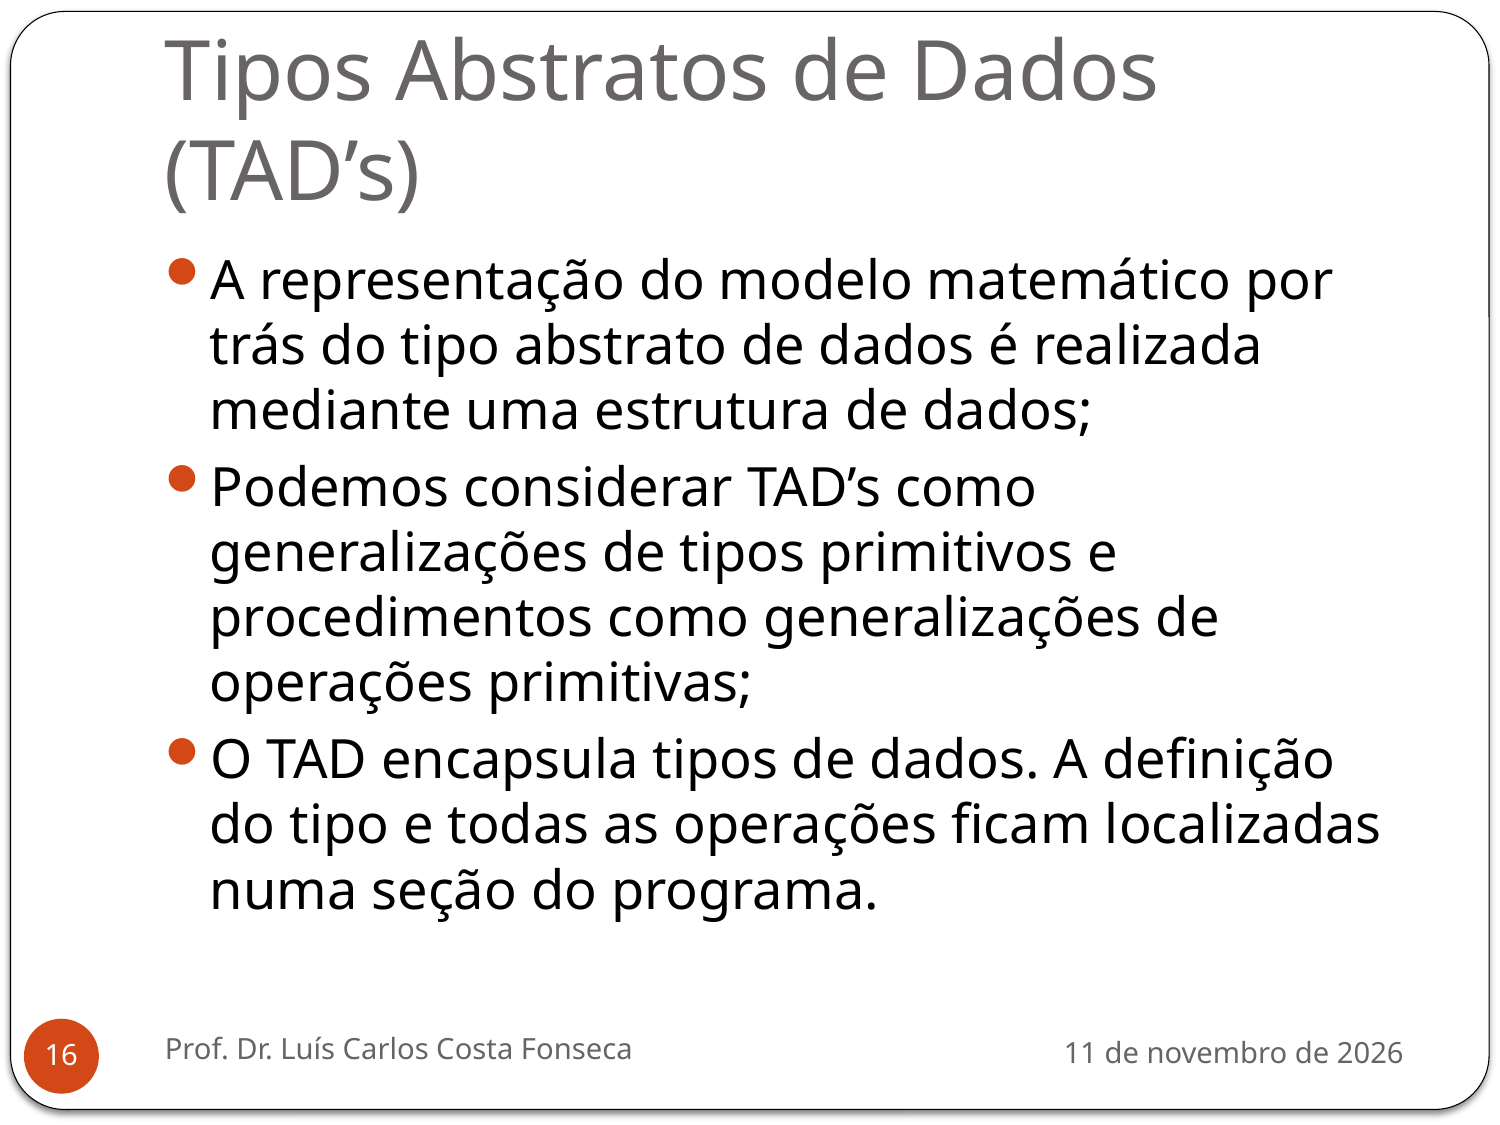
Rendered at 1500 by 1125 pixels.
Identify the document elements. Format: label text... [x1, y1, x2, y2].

slide_number 16 [23, 1018, 99, 1094]
title Tipos Abstratos de Dados (TAD’s) [150, 45, 1425, 233]
footer Prof. Dr. Luís Carlos Costa Fonseca [150, 1012, 800, 1088]
slide_number 3 de agosto de 2012 [1012, 1015, 1419, 1094]
list A representação do modelo matemático por trás do tipo abstrato de dados é realizada mediante uma estrutura de dados; Podemos considerar TAD’s como generalizações de tipos primitivos e procedimentos como generalizações de operações primitivas; O TAD encapsula tipos de dados. A definição do tipo e todas as operações ficam localizadas numa seção do programa. [150, 237, 1425, 988]
